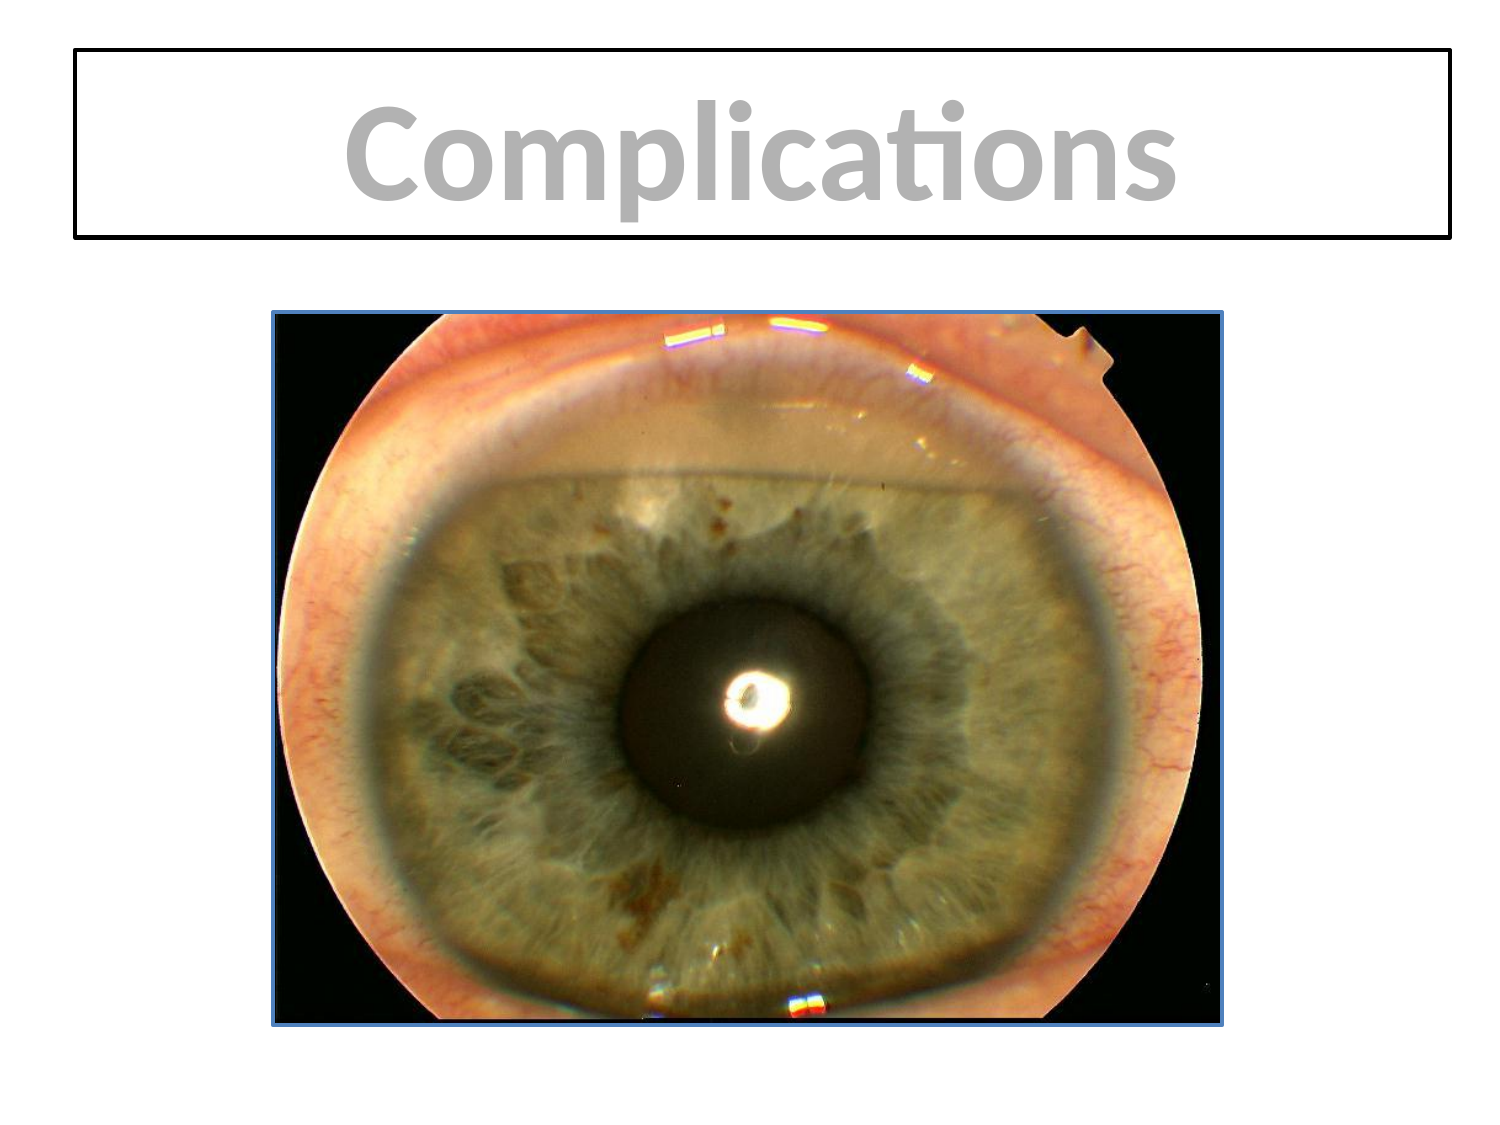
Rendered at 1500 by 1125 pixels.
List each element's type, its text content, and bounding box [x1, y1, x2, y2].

title Complications [73, 48, 1452, 240]
picture [274, 314, 1221, 1024]
